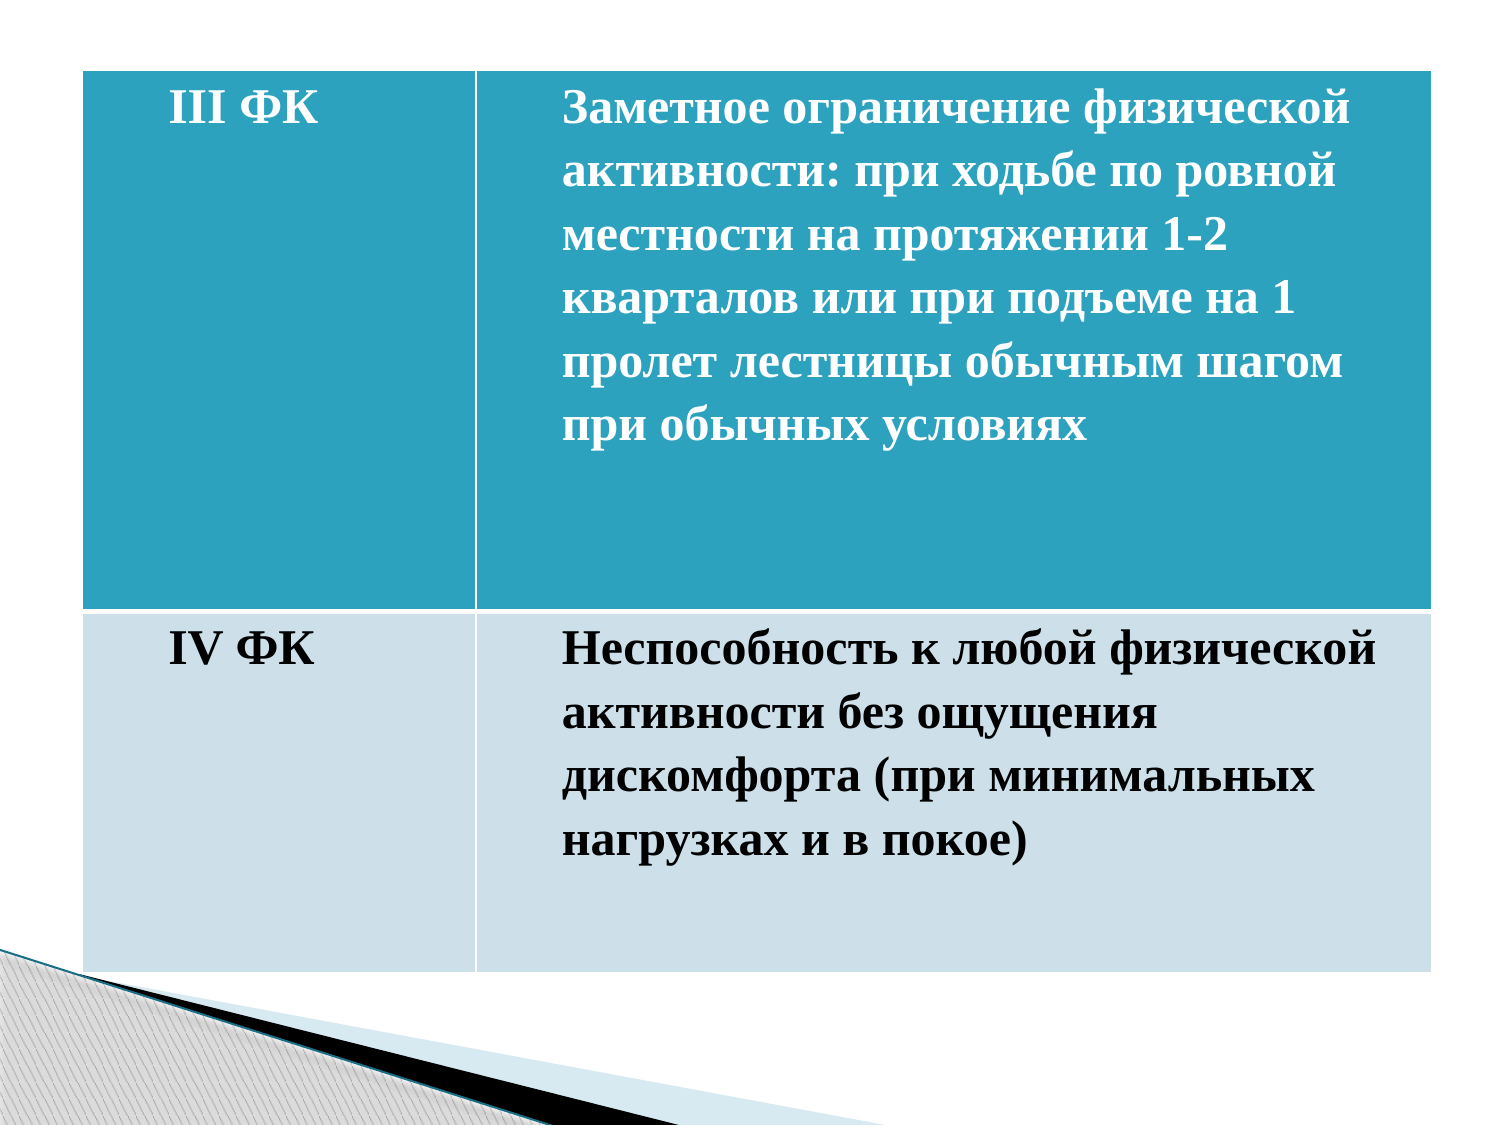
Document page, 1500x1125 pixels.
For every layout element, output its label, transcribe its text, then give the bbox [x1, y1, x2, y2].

table_header Заметное ограничение физической активности: при ходьбе по ровной местности на протяжении 1-2 кварталов или при подъеме на 1 пролет лестницы обычным шагом при обычных условиях [477, 71, 1431, 609]
table_cell IV ФК [83, 614, 475, 972]
table_cell Неспособность к любой физической активности без ощущения дискомфорта (при минимальных нагрузках и в покое) [477, 614, 1431, 972]
table_header III ФК [83, 71, 475, 609]
